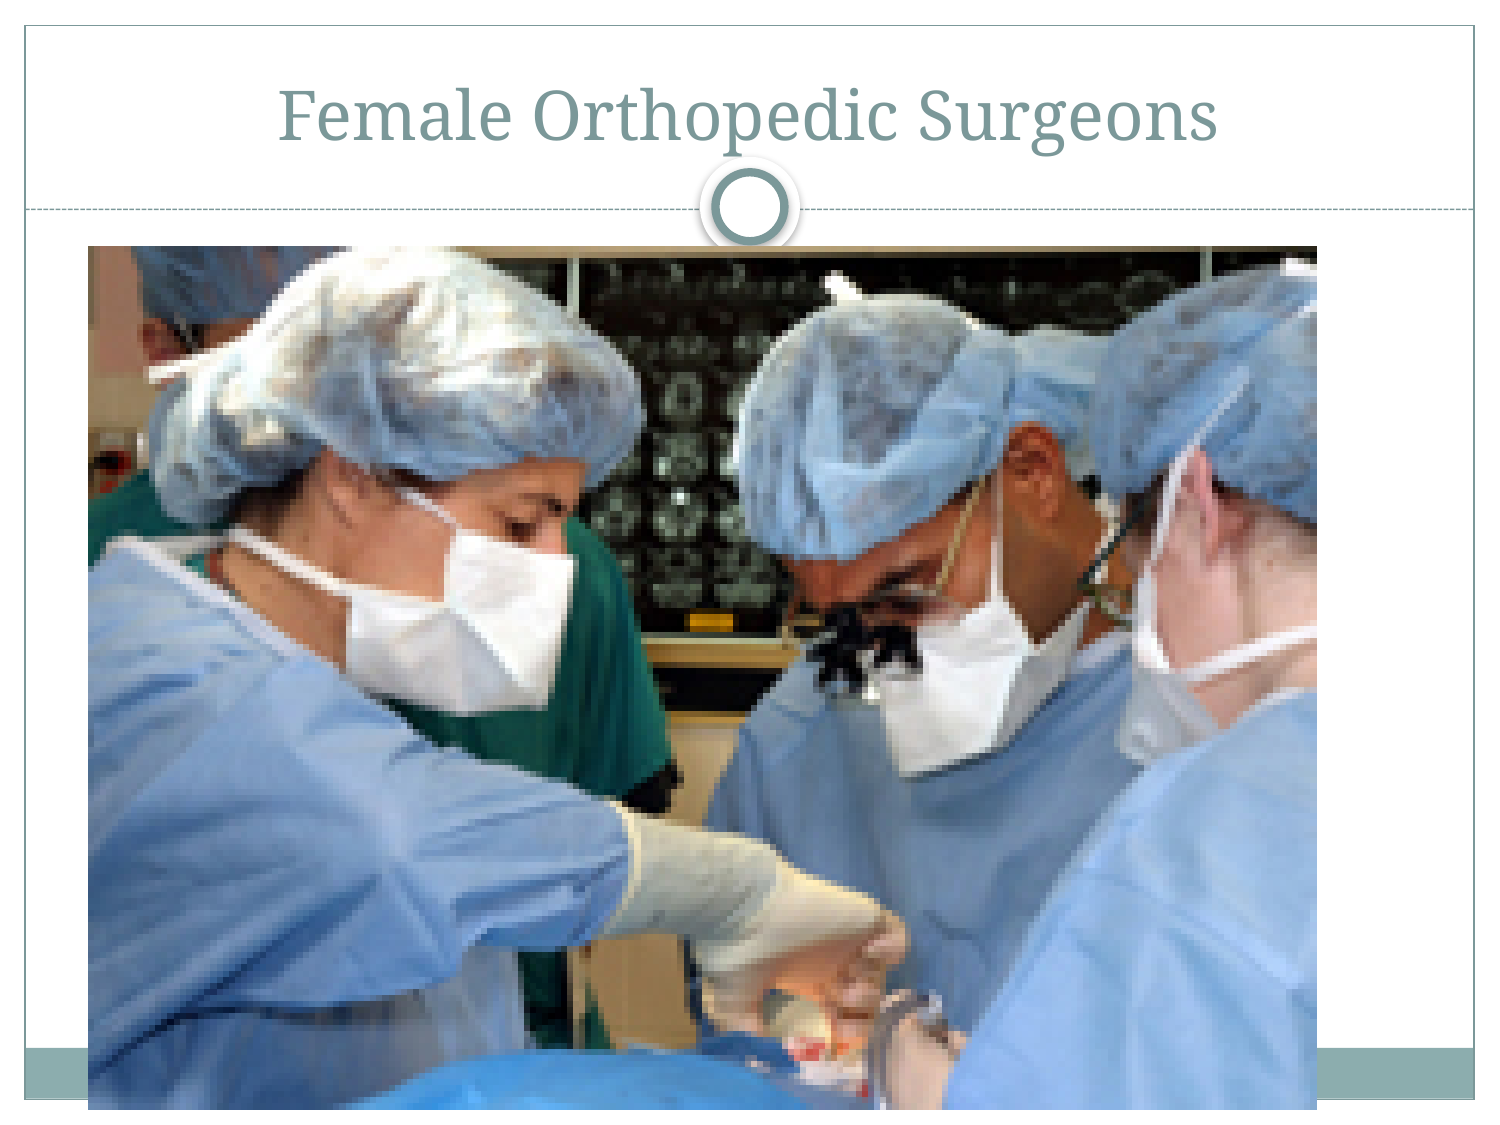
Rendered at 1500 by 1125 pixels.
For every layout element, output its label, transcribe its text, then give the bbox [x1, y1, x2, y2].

picture [88, 246, 1318, 1110]
title Female Orthopedic Surgeons [49, 37, 1450, 162]
